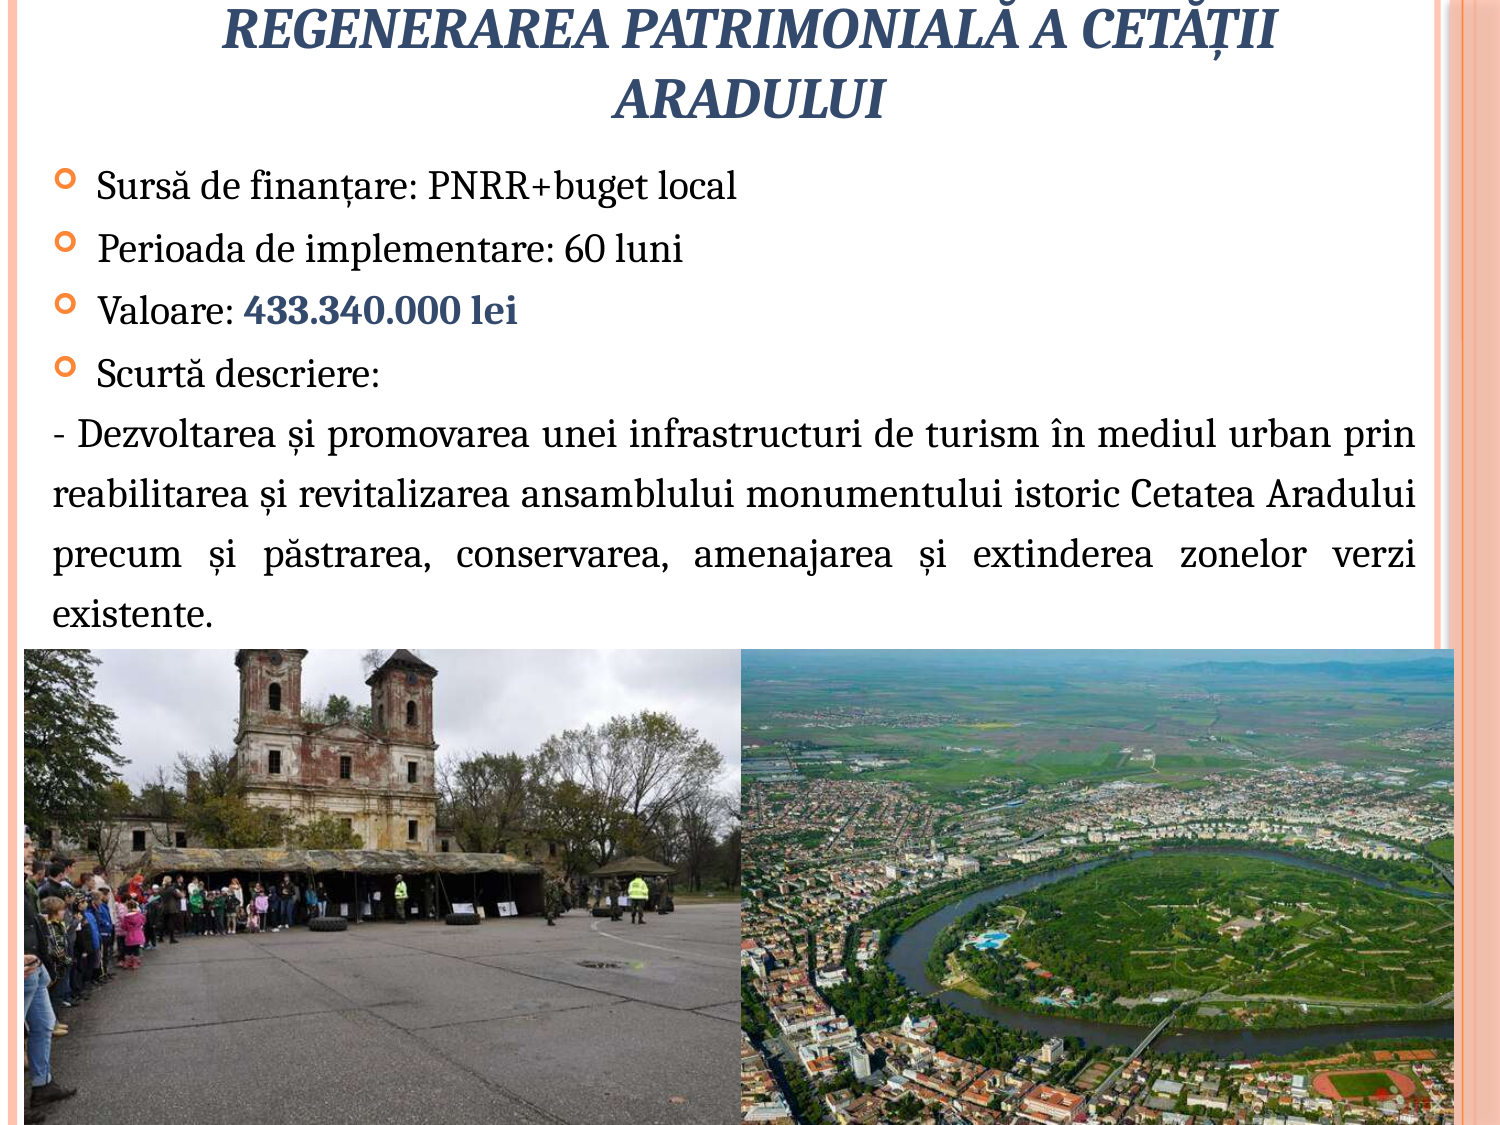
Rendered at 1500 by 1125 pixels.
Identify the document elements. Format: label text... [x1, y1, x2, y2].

title Regenerarea Patrimonială a Cetății Aradului [137, 0, 1363, 150]
list Sursă de finanțare: PNRR+buget local Perioada de implementare: 60 luni Valoare: 433.340.000 lei Scurtă descriere: - Dezvoltarea și promovarea unei infrastructuri de turism în mediul urban prin reabilitarea și revitalizarea ansamblului monumentului istoric Cetatea Aradului precum și păstrarea, conservarea, amenajarea și extinderea zonelor verzi existente. [37, 150, 1432, 646]
picture [24, 649, 1454, 1125]
